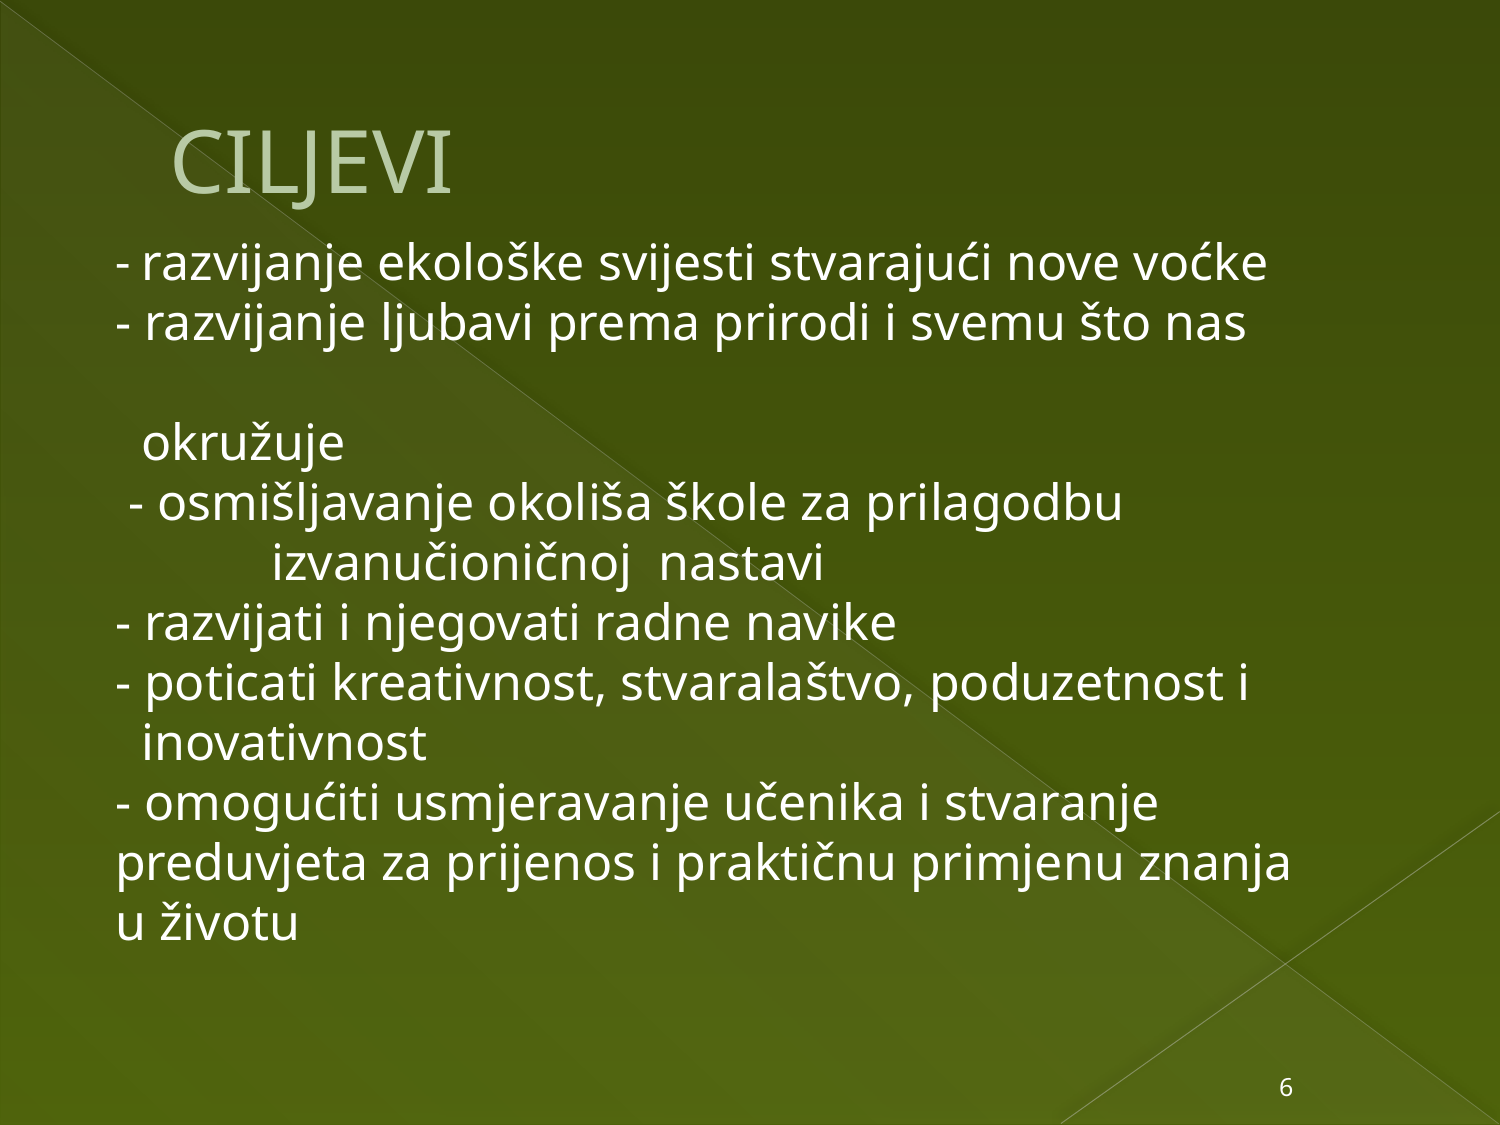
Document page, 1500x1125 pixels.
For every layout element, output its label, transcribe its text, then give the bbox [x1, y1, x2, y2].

title CILJEVI [75, 43, 1425, 274]
text_box - razvijanje ekološke svijesti stvarajući nove voćke - razvijanje ljubavi prema prirodi i svemu što nas okružuje - osmišljavanje okoliša škole za prilagodbu izvanučioničnoj nastavi - razvijati i njegovati radne navike - poticati kreativnost, stvaralaštvo, poduzetnost i inovativnost - omogućiti usmjeravanje učenika i stvaranje preduvjeta za prijenos i praktičnu primjenu znanja u životu [100, 222, 1341, 1003]
slide_number 6 [1245, 1063, 1328, 1113]
